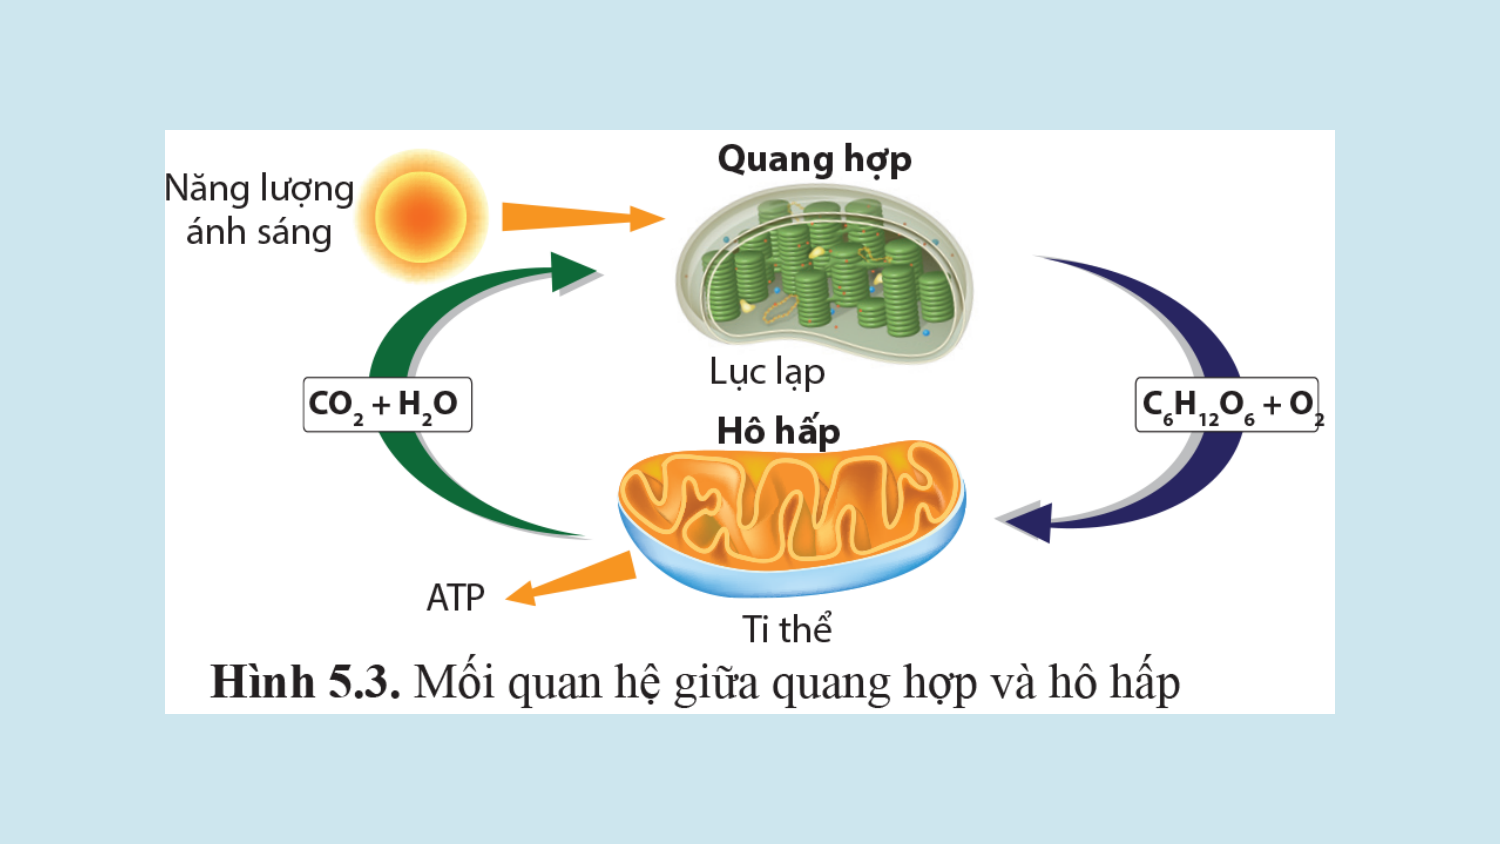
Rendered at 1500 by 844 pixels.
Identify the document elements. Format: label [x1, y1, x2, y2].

picture [165, 130, 1335, 714]
